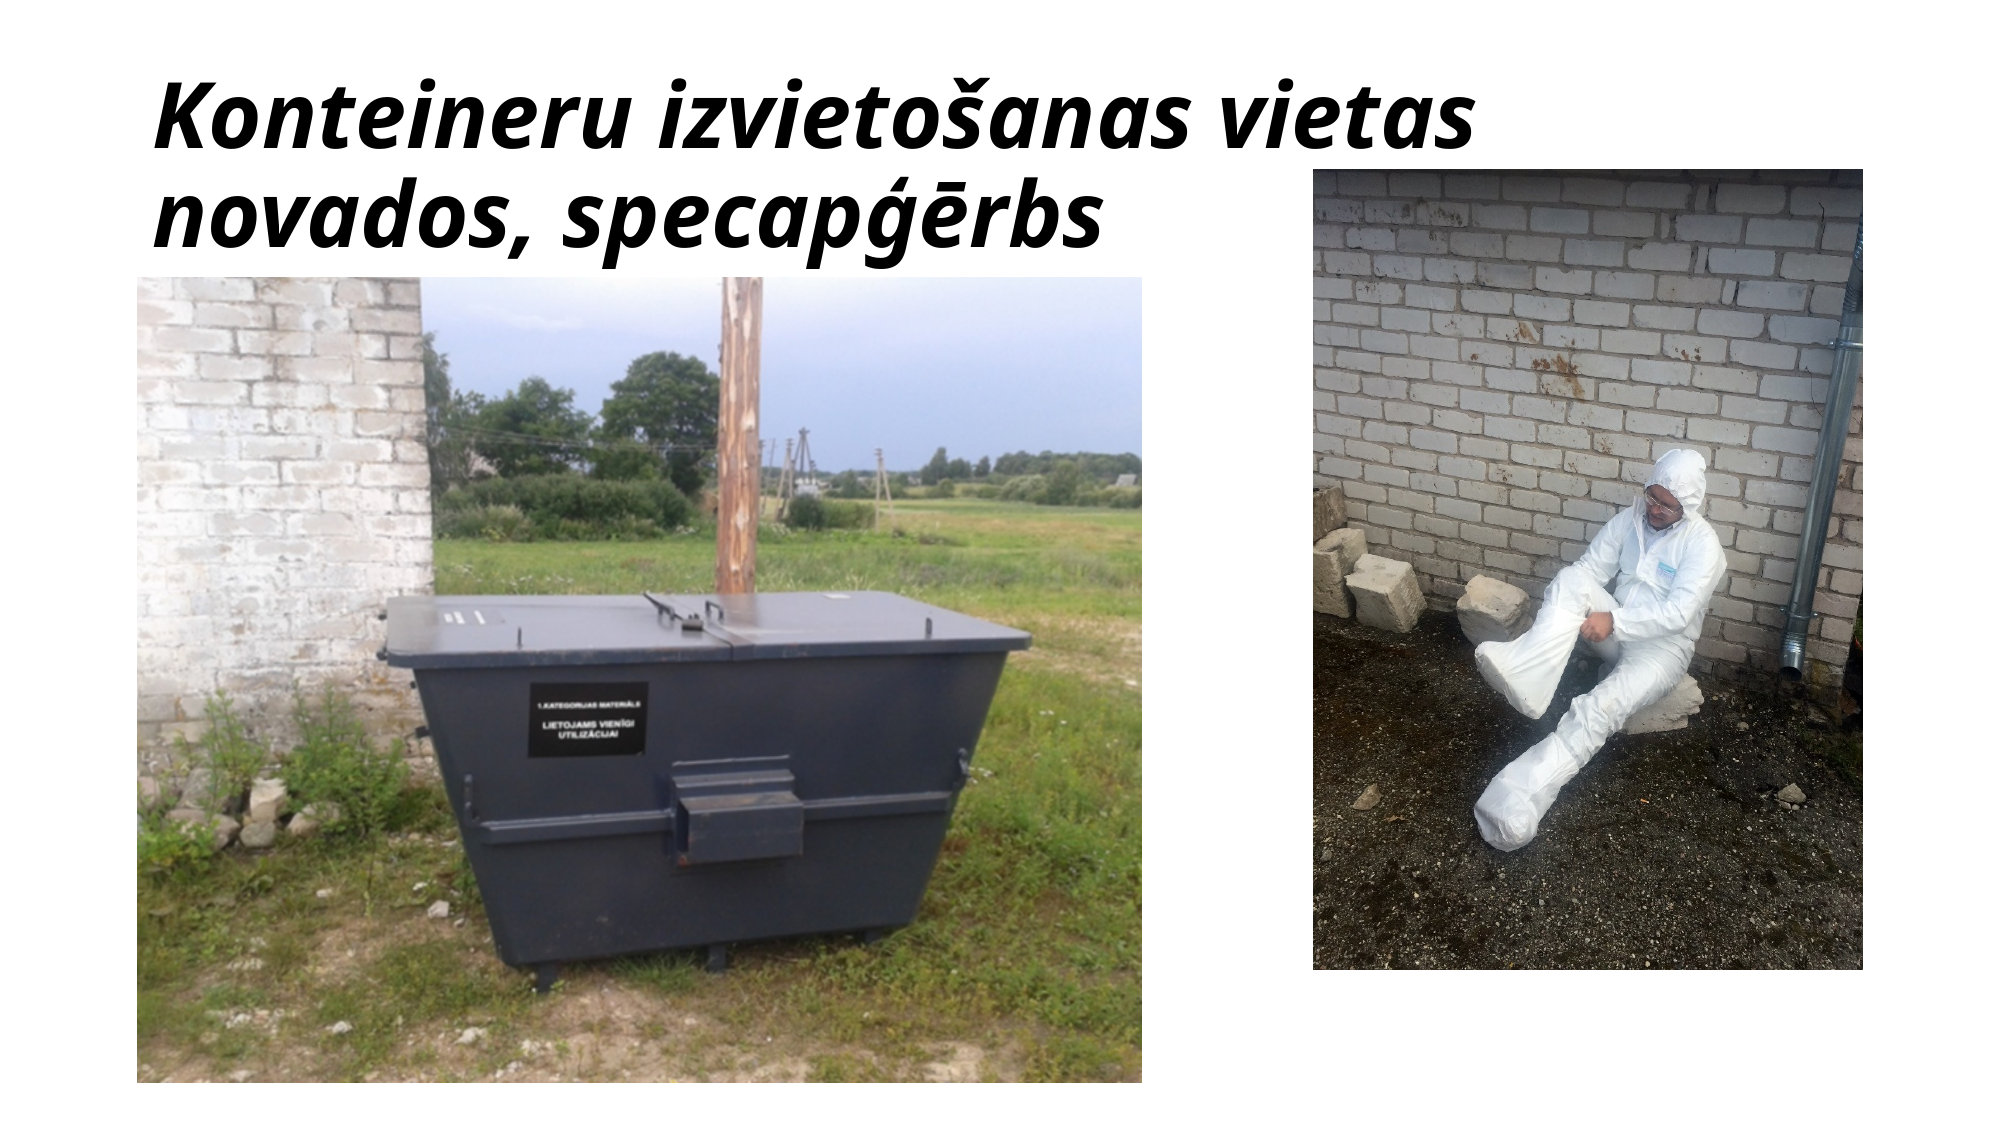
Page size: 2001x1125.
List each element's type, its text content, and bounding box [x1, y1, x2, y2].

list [137, 277, 1142, 1083]
title Konteineru izvietošanas vietas novados, specapģērbs [137, 59, 1863, 278]
picture [1313, 169, 1863, 970]
